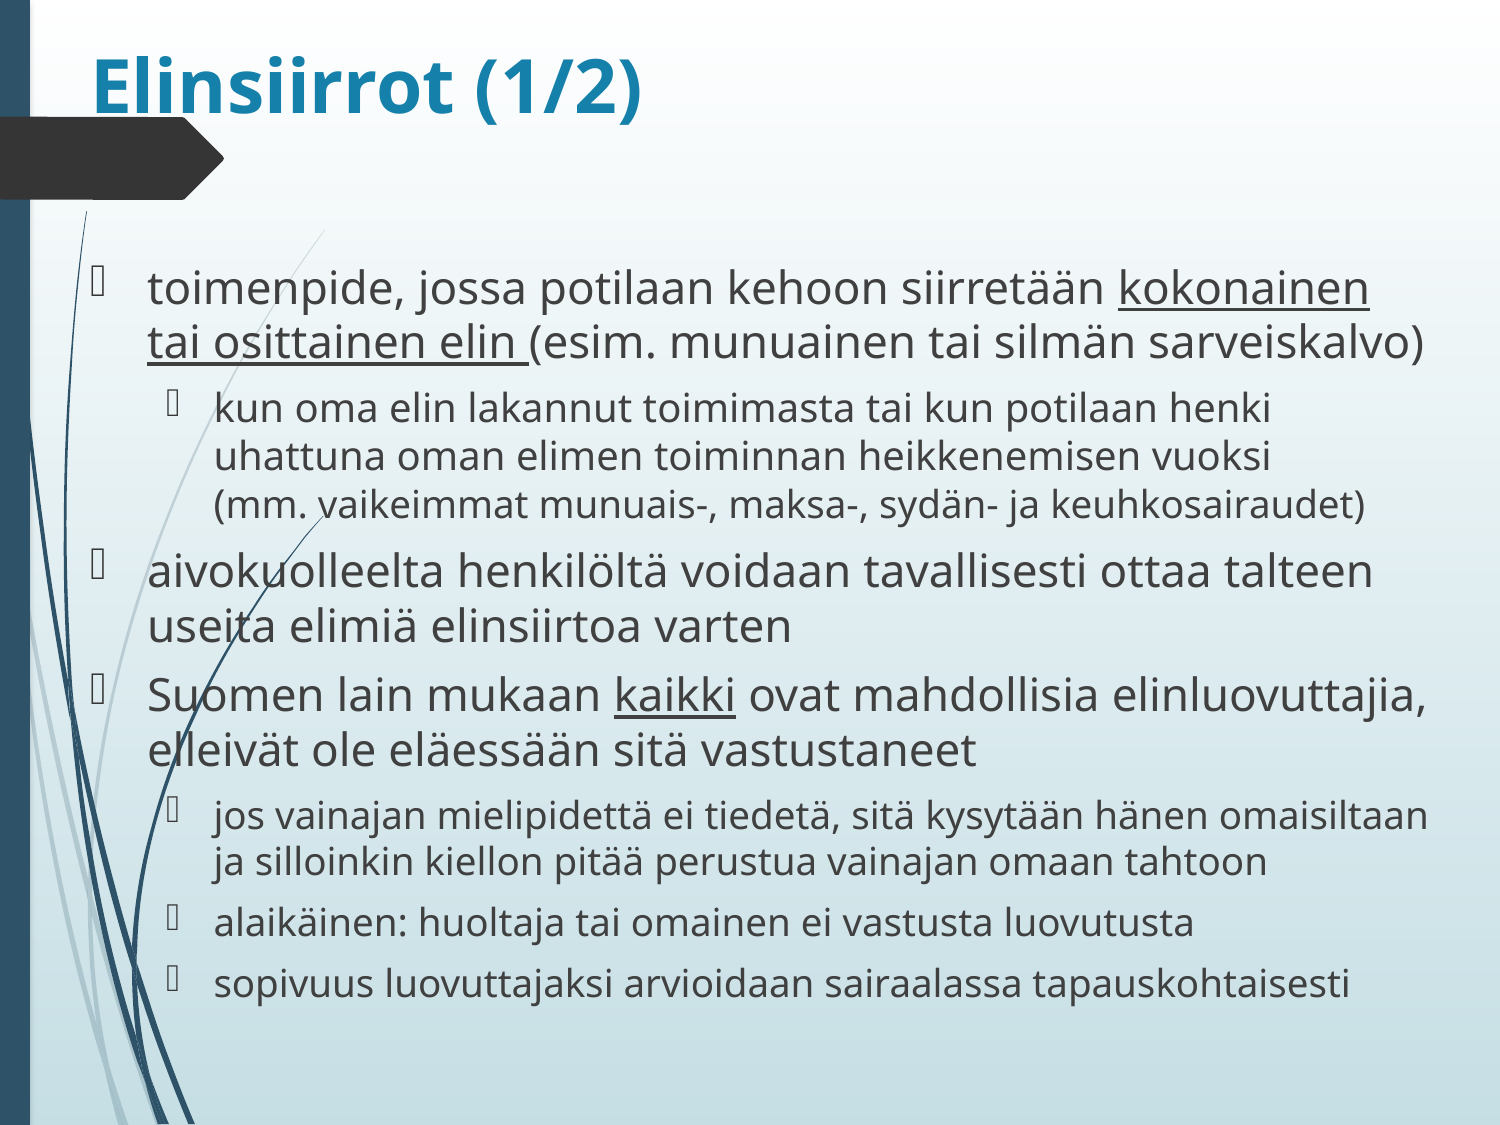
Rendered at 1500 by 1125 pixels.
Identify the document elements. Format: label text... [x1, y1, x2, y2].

list toimenpide, jossa potilaan kehoon siirretään kokonainen tai osittainen elin (esim. munuainen tai silmän sarveiskalvo) kun oma elin lakannut toimimasta tai kun potilaan henki uhattuna oman elimen toiminnan heikkenemisen vuoksi (mm. vaikeimmat munuais-, maksa-, sydän- ja keuhkosairaudet) aivokuolleelta henkilöltä voidaan tavallisesti ottaa talteen useita elimiä elinsiirtoa varten Suomen lain mukaan kaikki ovat mahdollisia elinluovuttajia, elleivät ole eläessään sitä vastustaneet jos vainajan mielipidettä ei tiedetä, sitä kysytään hänen omaisiltaan ja silloinkin kiellon pitää perustua vainajan omaan tahtoon alaikäinen: huoltaja tai omainen ei vastusta luovutusta sopivuus luovuttajaksi arvioidaan sairaalassa tapauskohtaisesti [75, 250, 1447, 1094]
title Elinsiirrot (1/2) [75, 30, 1425, 219]
